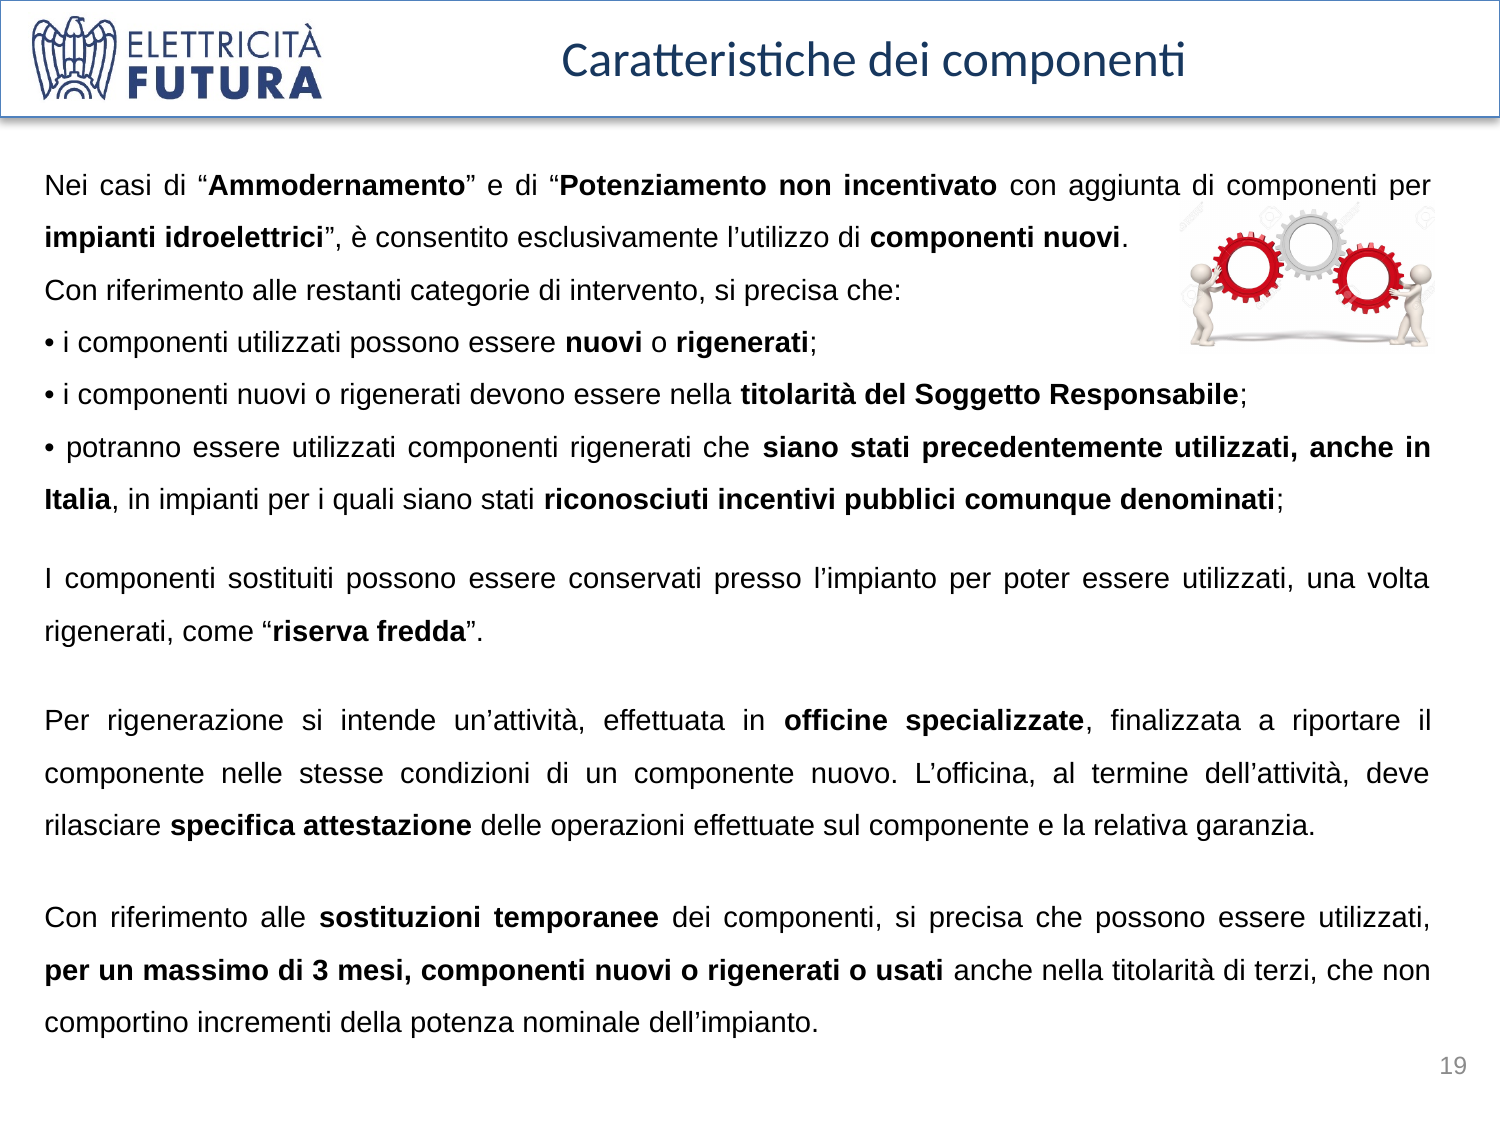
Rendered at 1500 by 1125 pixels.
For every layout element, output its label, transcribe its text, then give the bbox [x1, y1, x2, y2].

list Nei casi di “Ammodernamento” e di “Potenziamento non incentivato con aggiunta di componenti per impianti idroelettrici”, è consentito esclusivamente l’utilizzo di componenti nuovi. Con riferimento alle restanti categorie di intervento, si precisa che: • i componenti utilizzati possono essere nuovi o rigenerati; • i componenti nuovi o rigenerati devono essere nella titolarità del Soggetto Responsabile; • potranno essere utilizzati componenti rigenerati che siano stati precedentemente utilizzati, anche in Italia, in impianti per i quali siano stati riconosciuti incentivi pubblici comunque denominati; I componenti sostituiti possono essere conservati presso l’impianto per poter essere utilizzati, una volta rigenerati, come “riserva fredda”. Per rigenerazione si intende un’attività, effettuata in officine specializzate, finalizzata a riportare il componente nelle stesse condizioni di un componente nuovo. L’officina, al termine dell’attività, deve rilasciare specifica attestazione delle operazioni effettuate sul componente e la relativa garanzia. Con riferimento alle sostituzioni temporanee dei componenti, si precisa che possono essere utilizzati, per un massimo di 3 mesi, componenti nuovi o rigenerati o usati anche nella titolarità di terzi, che non comportino incrementi della potenza nominale dell’impianto. [29, 140, 1448, 1047]
text_box [29, 141, 107, 197]
picture [1179, 200, 1436, 355]
title Caratteristiche dei componenti [371, 0, 1377, 114]
slide_number 19 [1132, 1034, 1483, 1095]
picture [28, 12, 324, 105]
